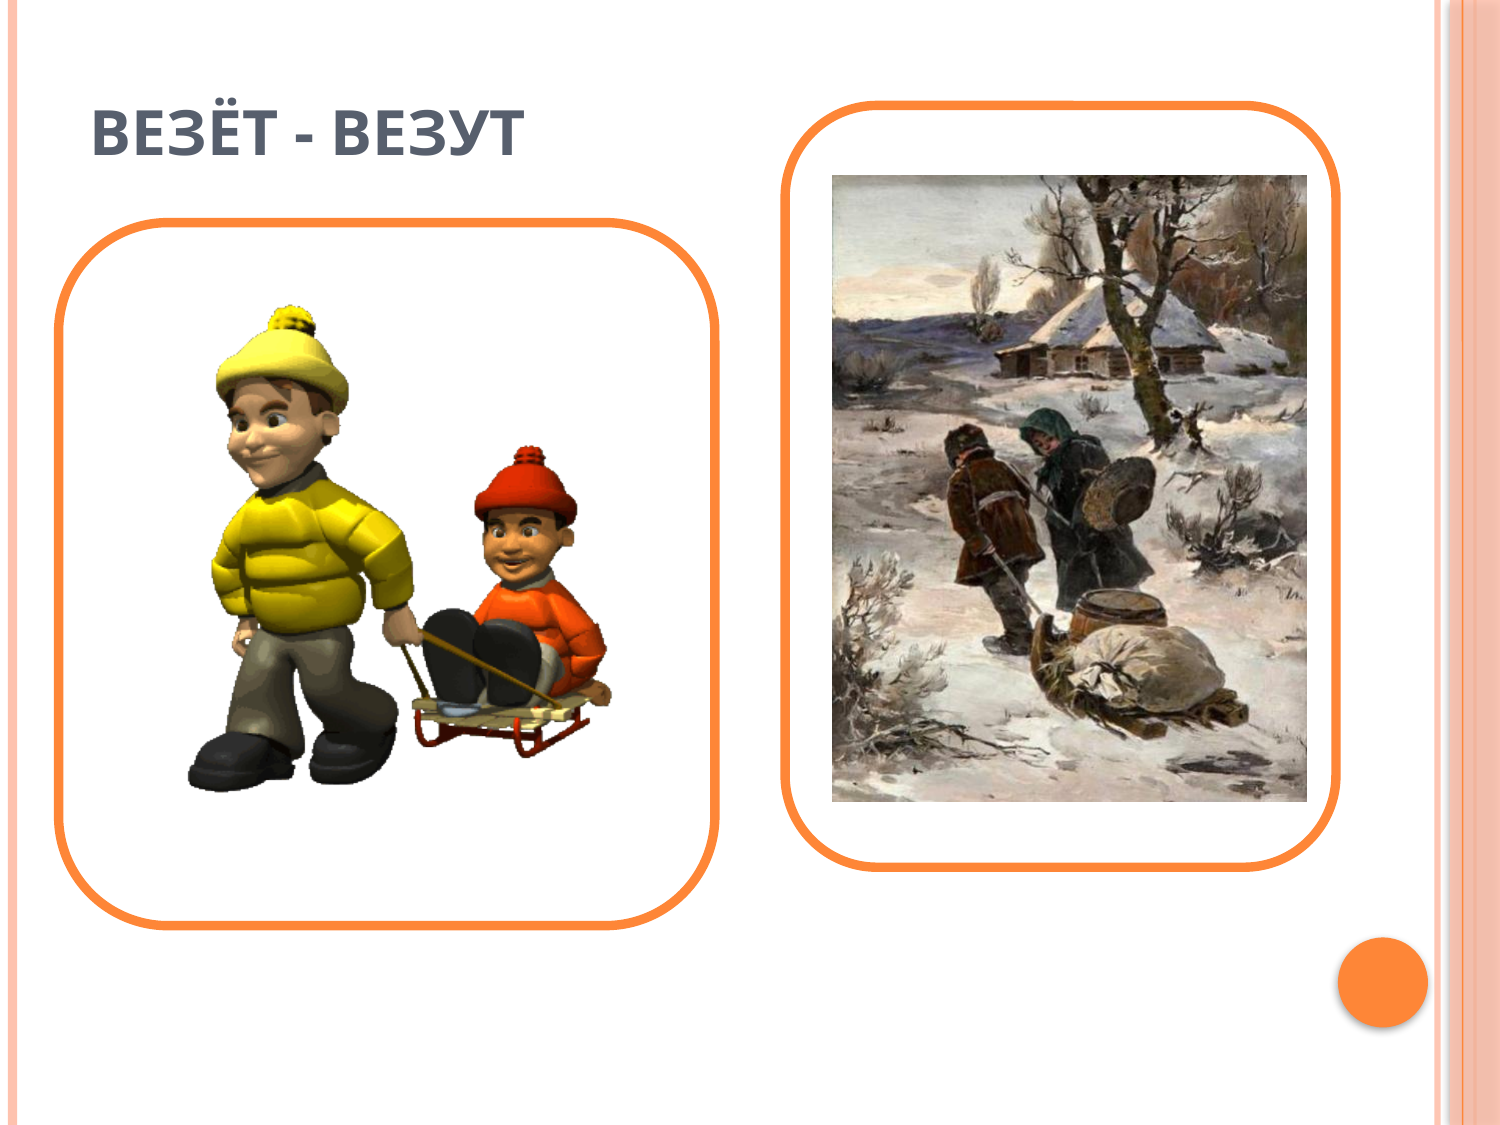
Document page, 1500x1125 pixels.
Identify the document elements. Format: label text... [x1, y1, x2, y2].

title Везёт - везут [75, 45, 563, 176]
picture [104, 292, 653, 841]
text_box [782, 103, 1339, 870]
picture [831, 175, 1307, 803]
text_box [56, 220, 717, 928]
